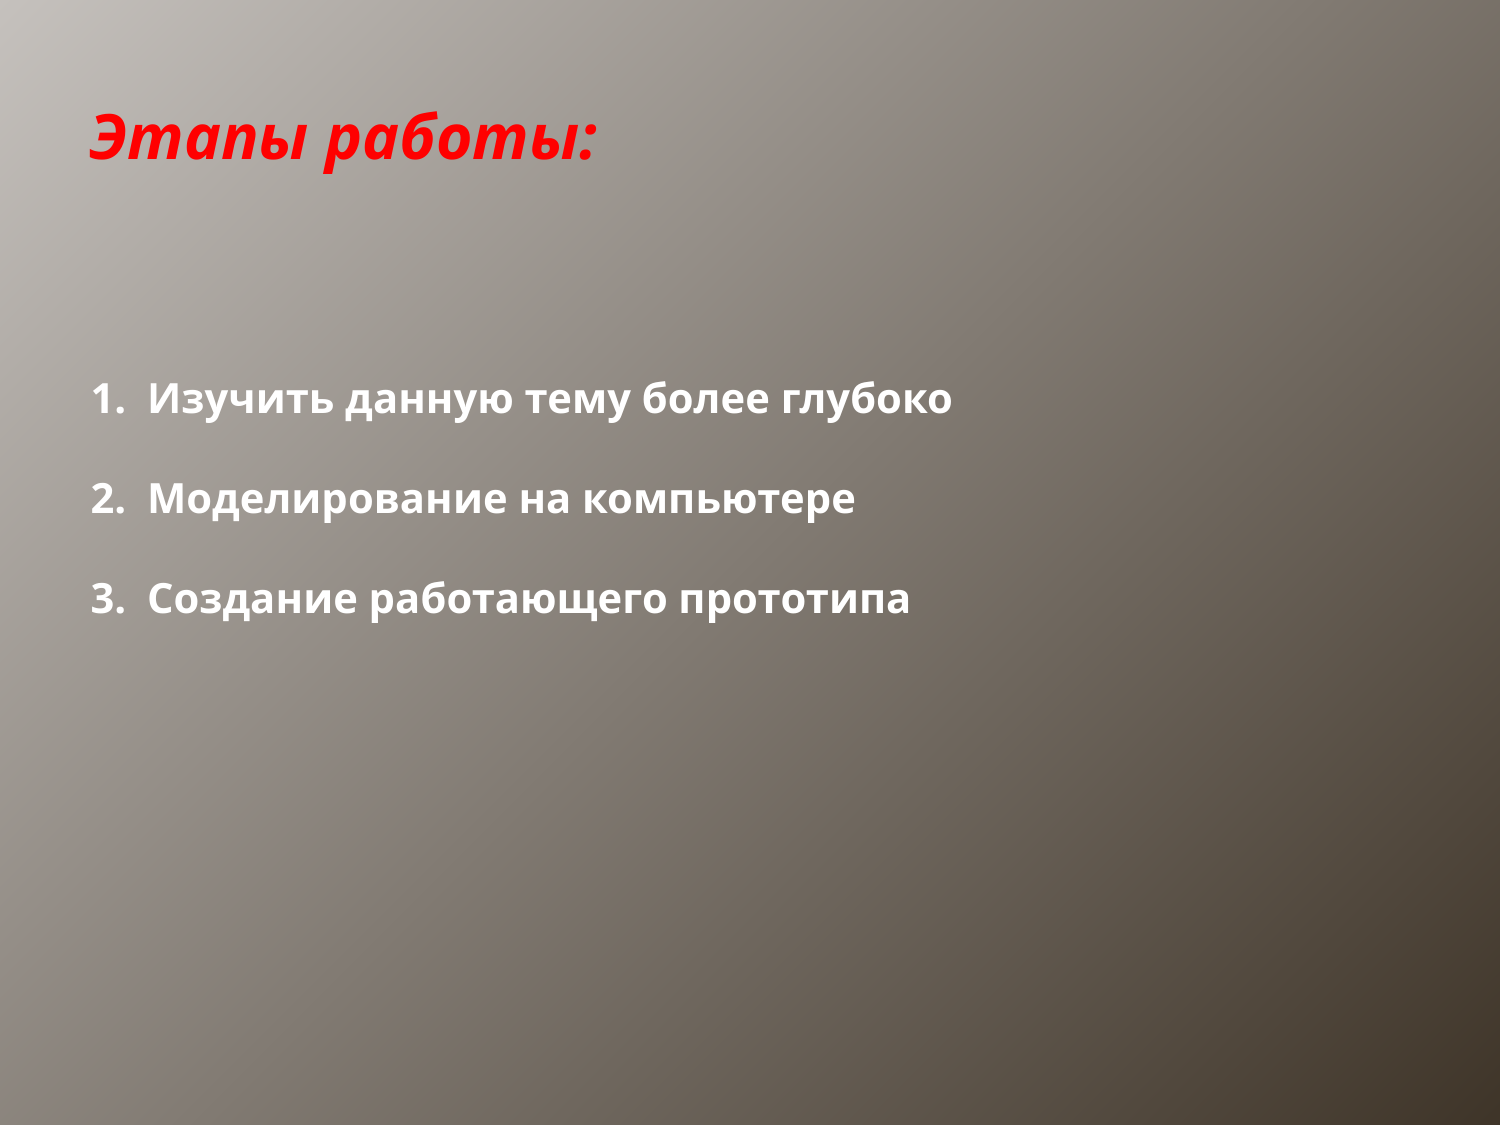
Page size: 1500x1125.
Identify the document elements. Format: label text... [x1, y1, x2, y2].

text_box Изучить данную тему более глубоко Моделирование на компьютере Создание работающего прототипа [75, 314, 968, 630]
text_box Этапы работы: [74, 90, 613, 180]
